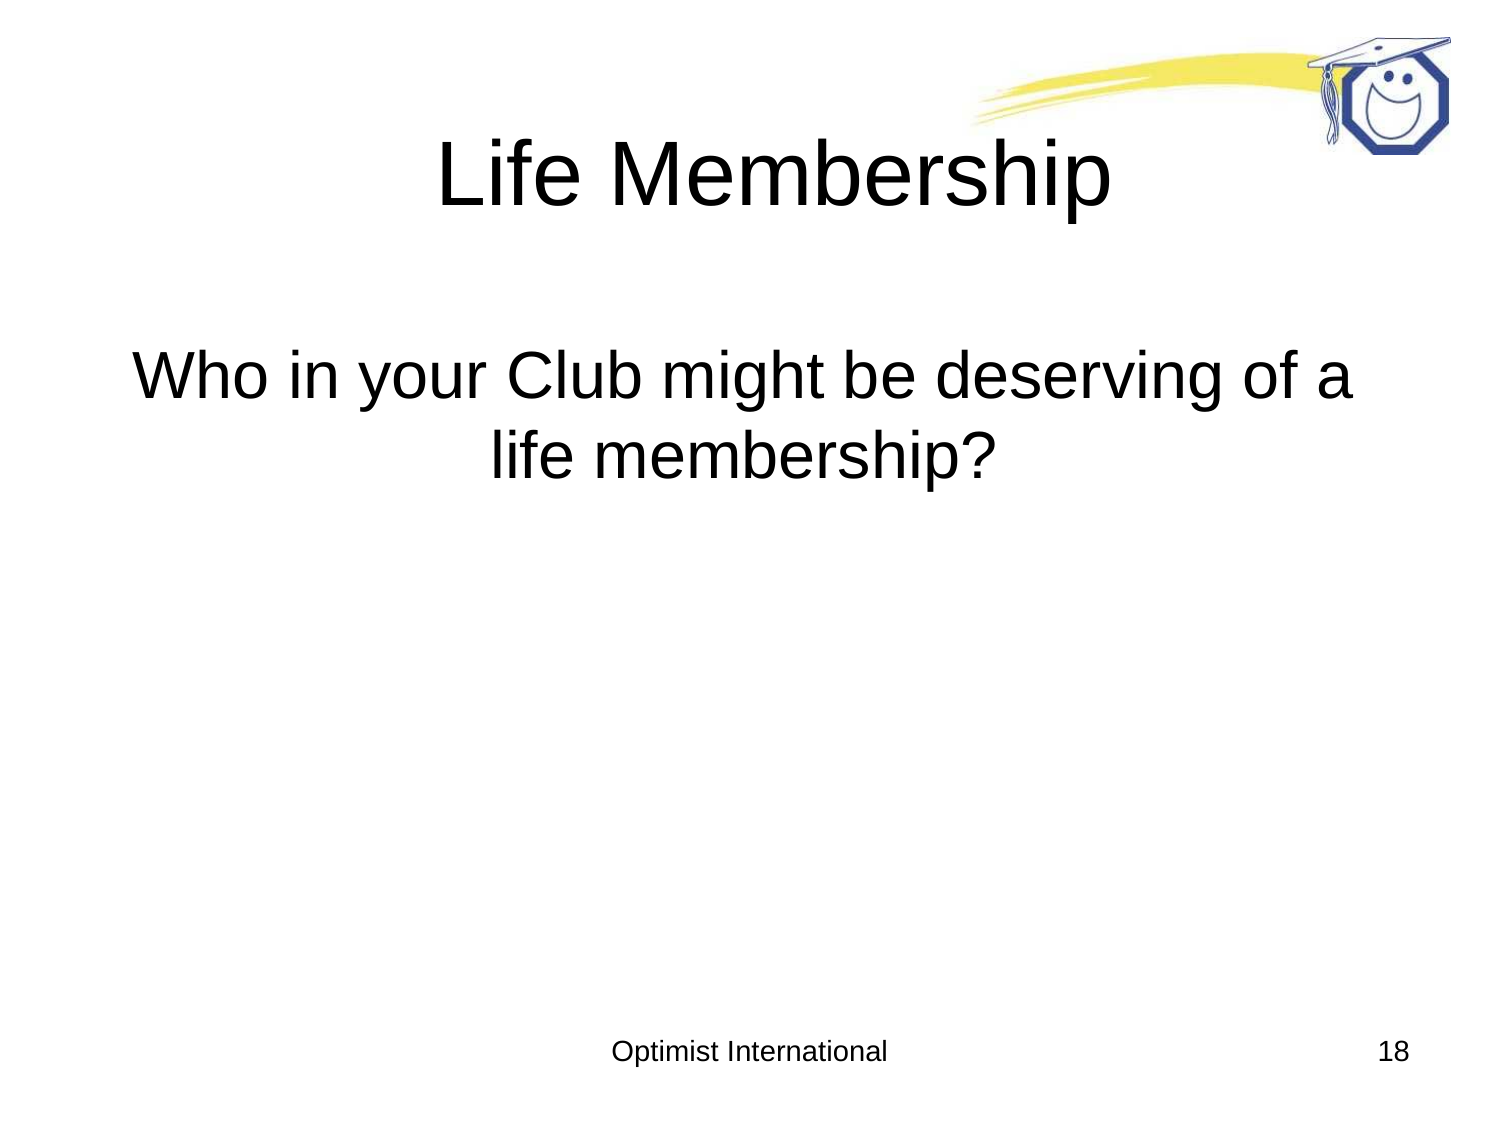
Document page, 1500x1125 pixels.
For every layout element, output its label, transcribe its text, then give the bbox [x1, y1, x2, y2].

text_box Who in your Club might be deserving of a life membership? [99, 324, 1388, 500]
slide_number 18 [1074, 1024, 1426, 1103]
title Life Membership [99, 74, 1451, 263]
footer Optimist International [512, 1024, 988, 1103]
picture [962, 37, 1451, 74]
